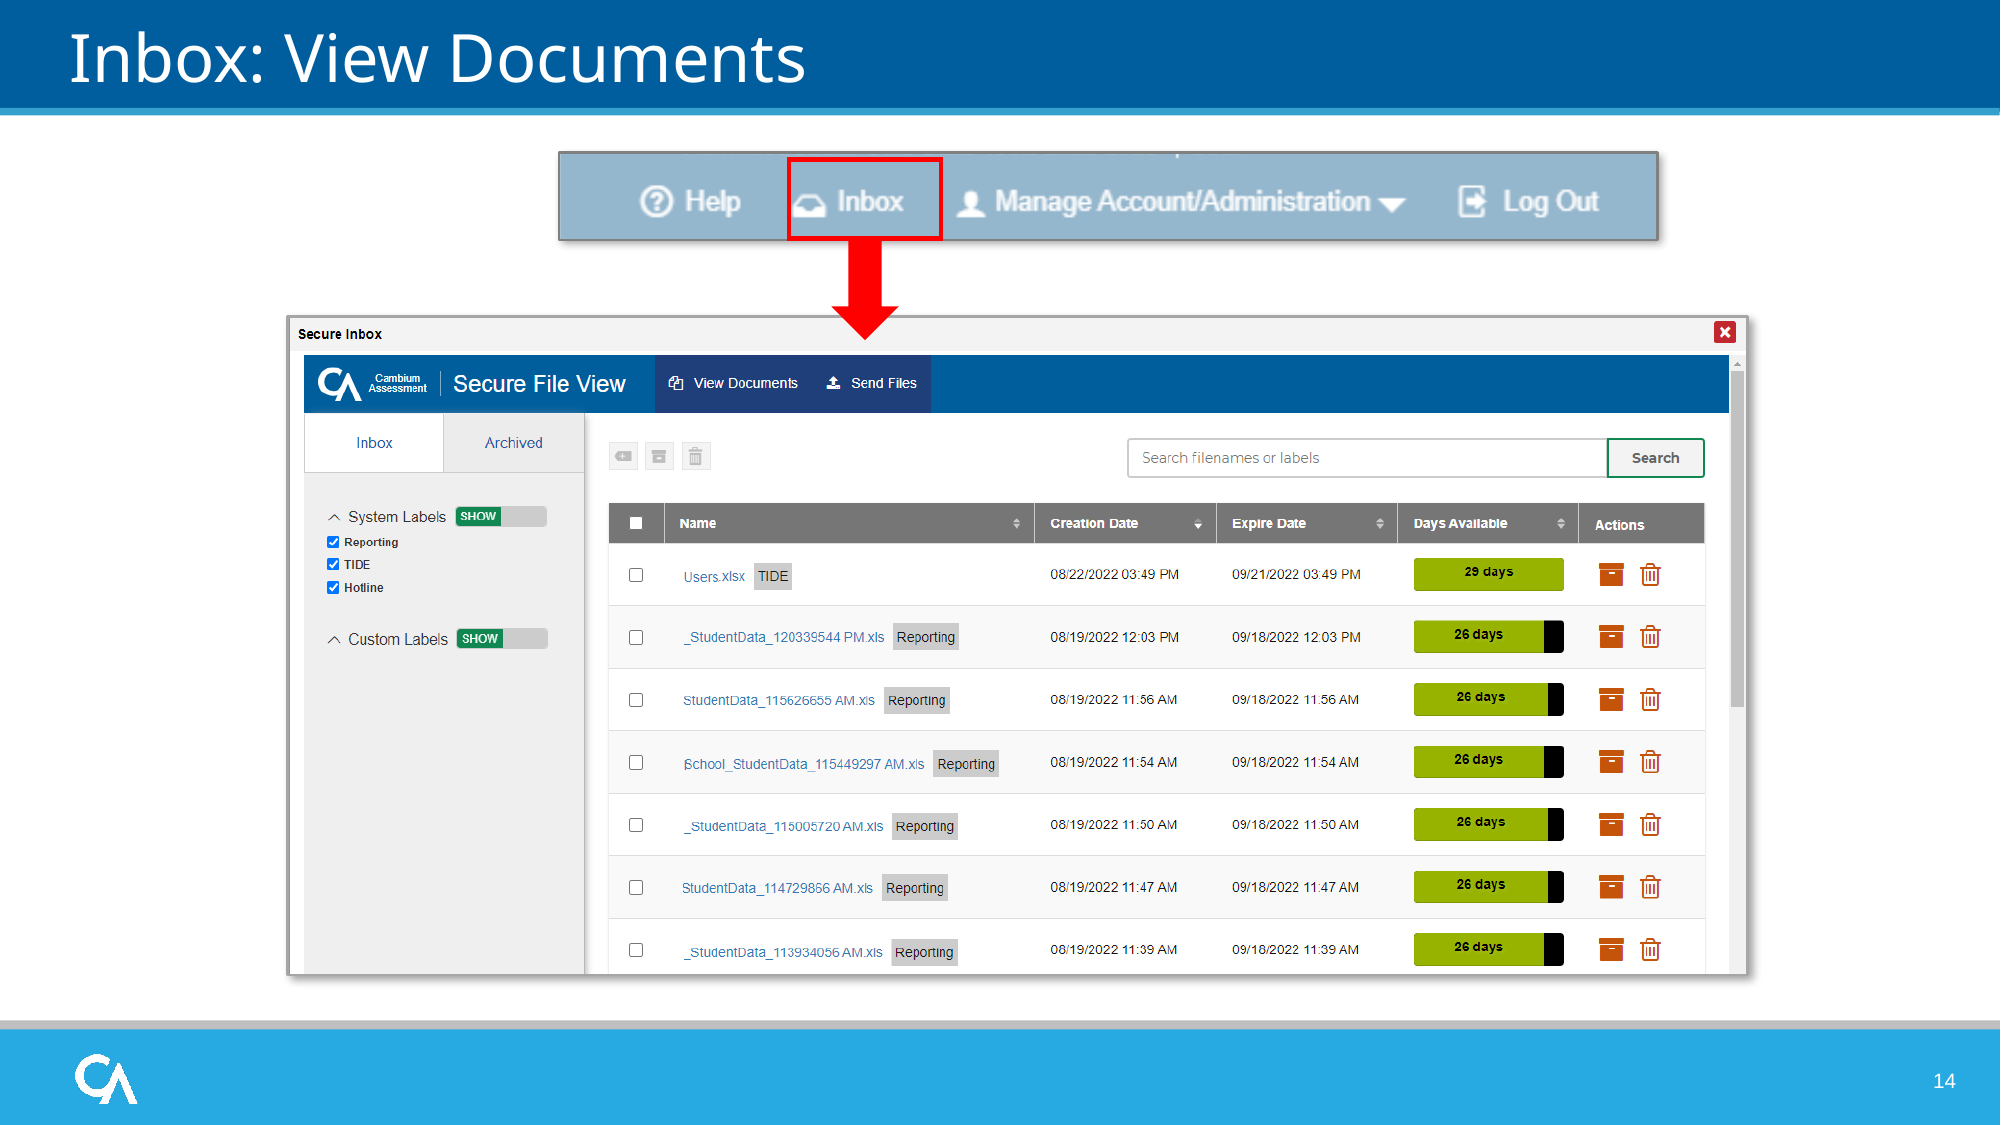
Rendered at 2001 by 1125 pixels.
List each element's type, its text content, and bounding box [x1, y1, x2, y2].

picture [560, 153, 1657, 239]
title Inbox: View Documents [69, 10, 1878, 96]
slide_number 14 [1855, 1057, 1972, 1103]
picture [288, 317, 1747, 974]
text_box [789, 159, 941, 339]
picture [75, 1054, 138, 1104]
